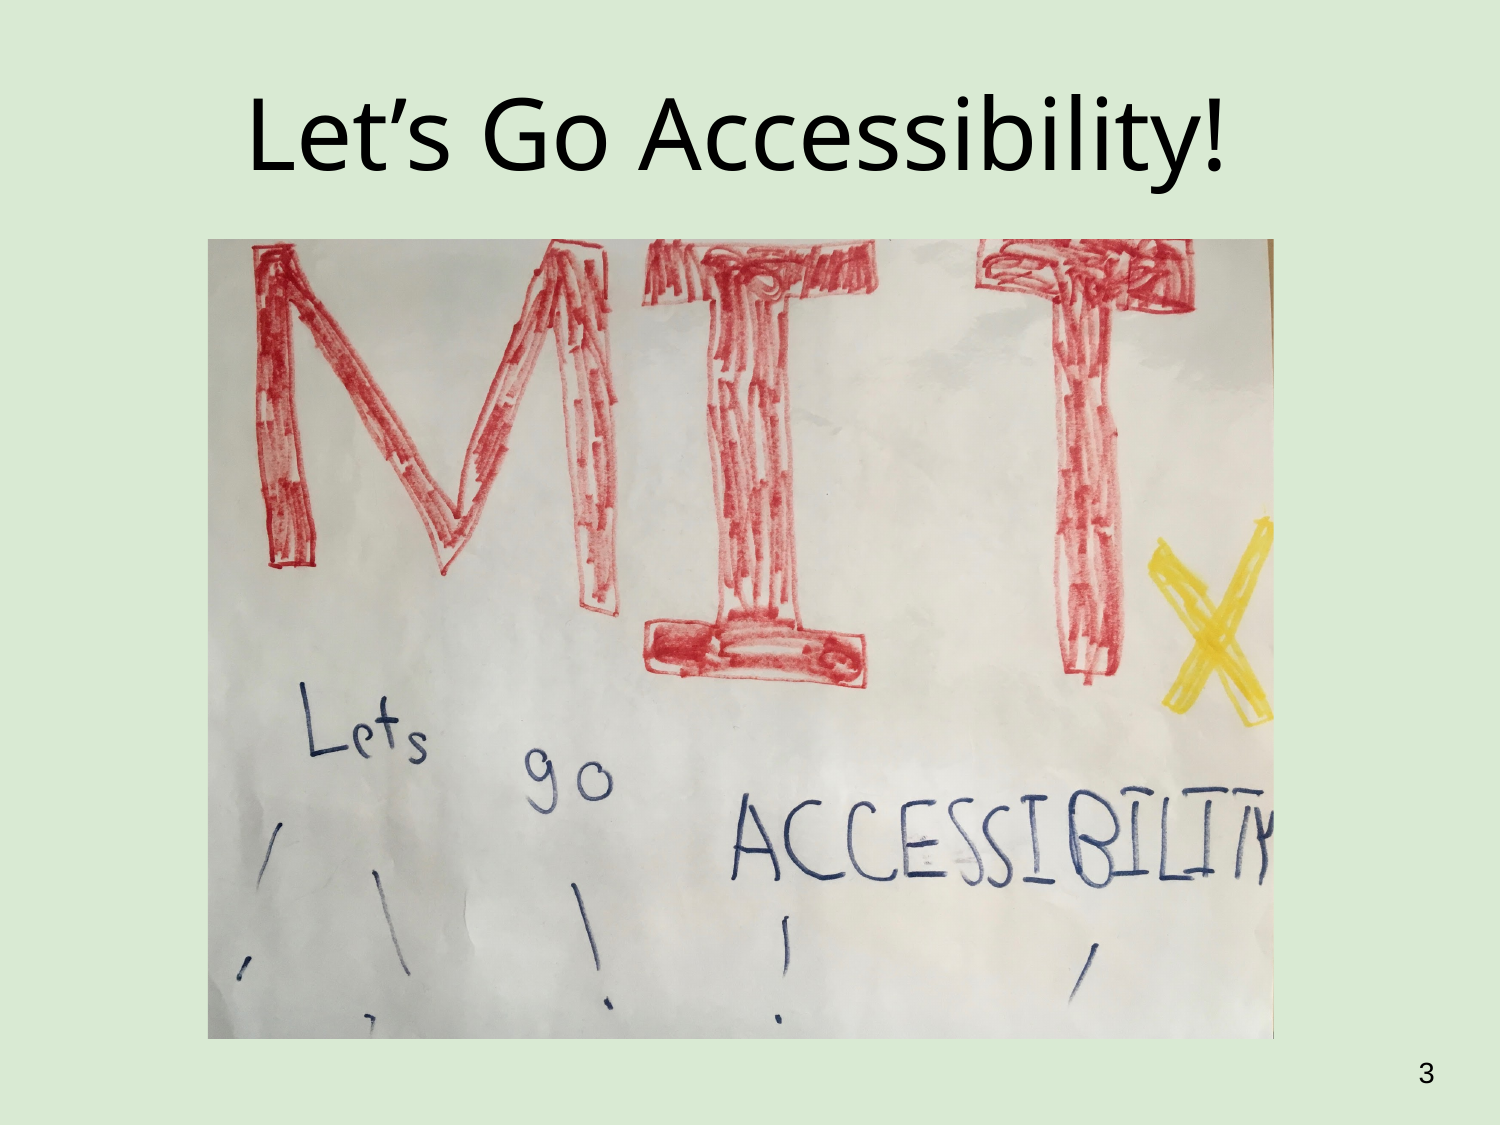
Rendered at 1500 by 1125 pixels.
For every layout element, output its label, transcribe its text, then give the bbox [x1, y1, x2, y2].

title Let’s Go Accessibility! [75, 80, 1425, 206]
slide_number 3 [1403, 1038, 1494, 1125]
picture [207, 239, 1274, 1040]
